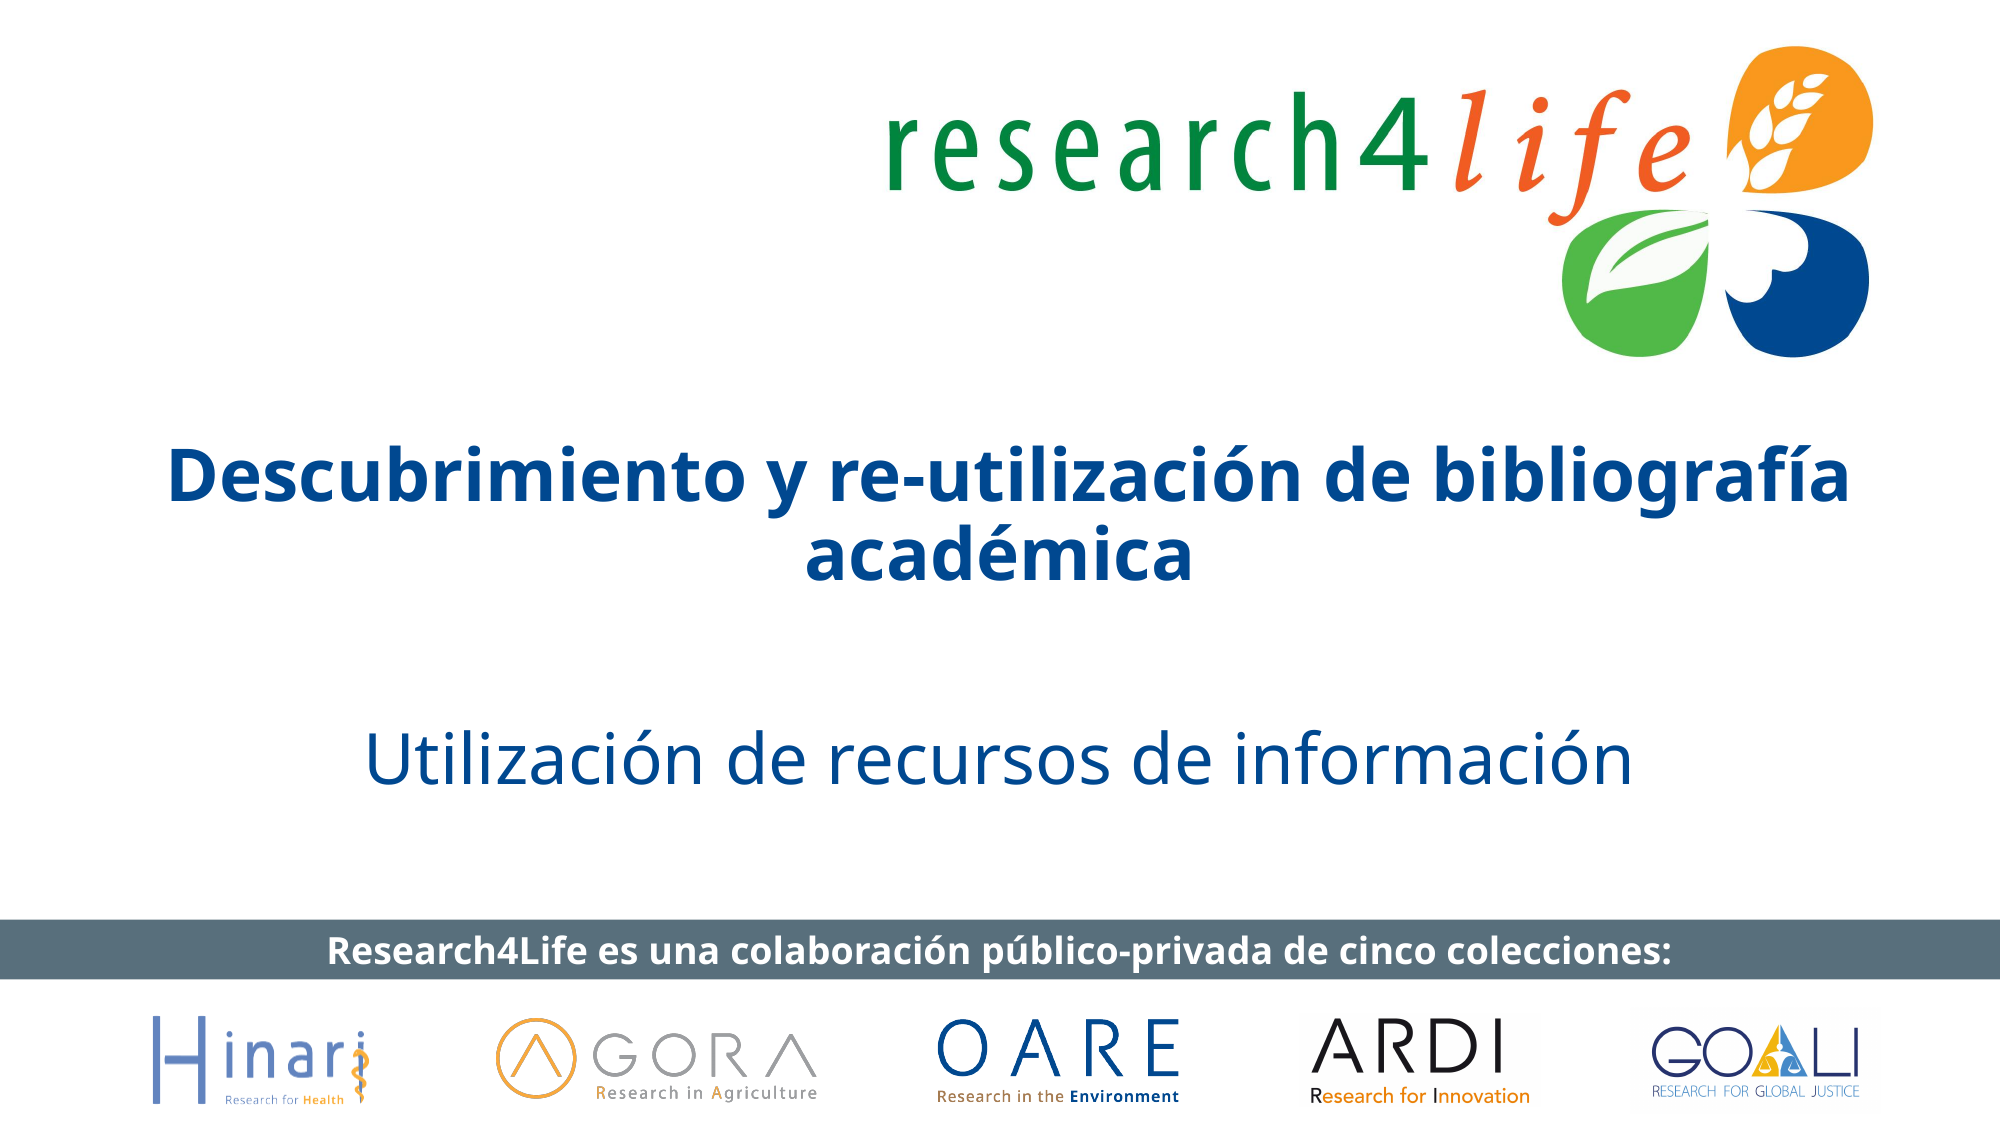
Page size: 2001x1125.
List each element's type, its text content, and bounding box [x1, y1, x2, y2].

picture [1298, 1013, 1541, 1108]
title Descubrimiento y re-utilización de bibliografía académica [0, 334, 2000, 596]
picture [926, 1003, 1192, 1118]
picture [762, 0, 2000, 334]
picture [137, 1008, 389, 1113]
subtitle Utilización de recursos de información [0, 698, 2000, 818]
picture [496, 1018, 819, 1104]
picture [1630, 1007, 1881, 1114]
text_box Research4Life es una colaboración público-privada de cinco colecciones: [0, 919, 2000, 980]
